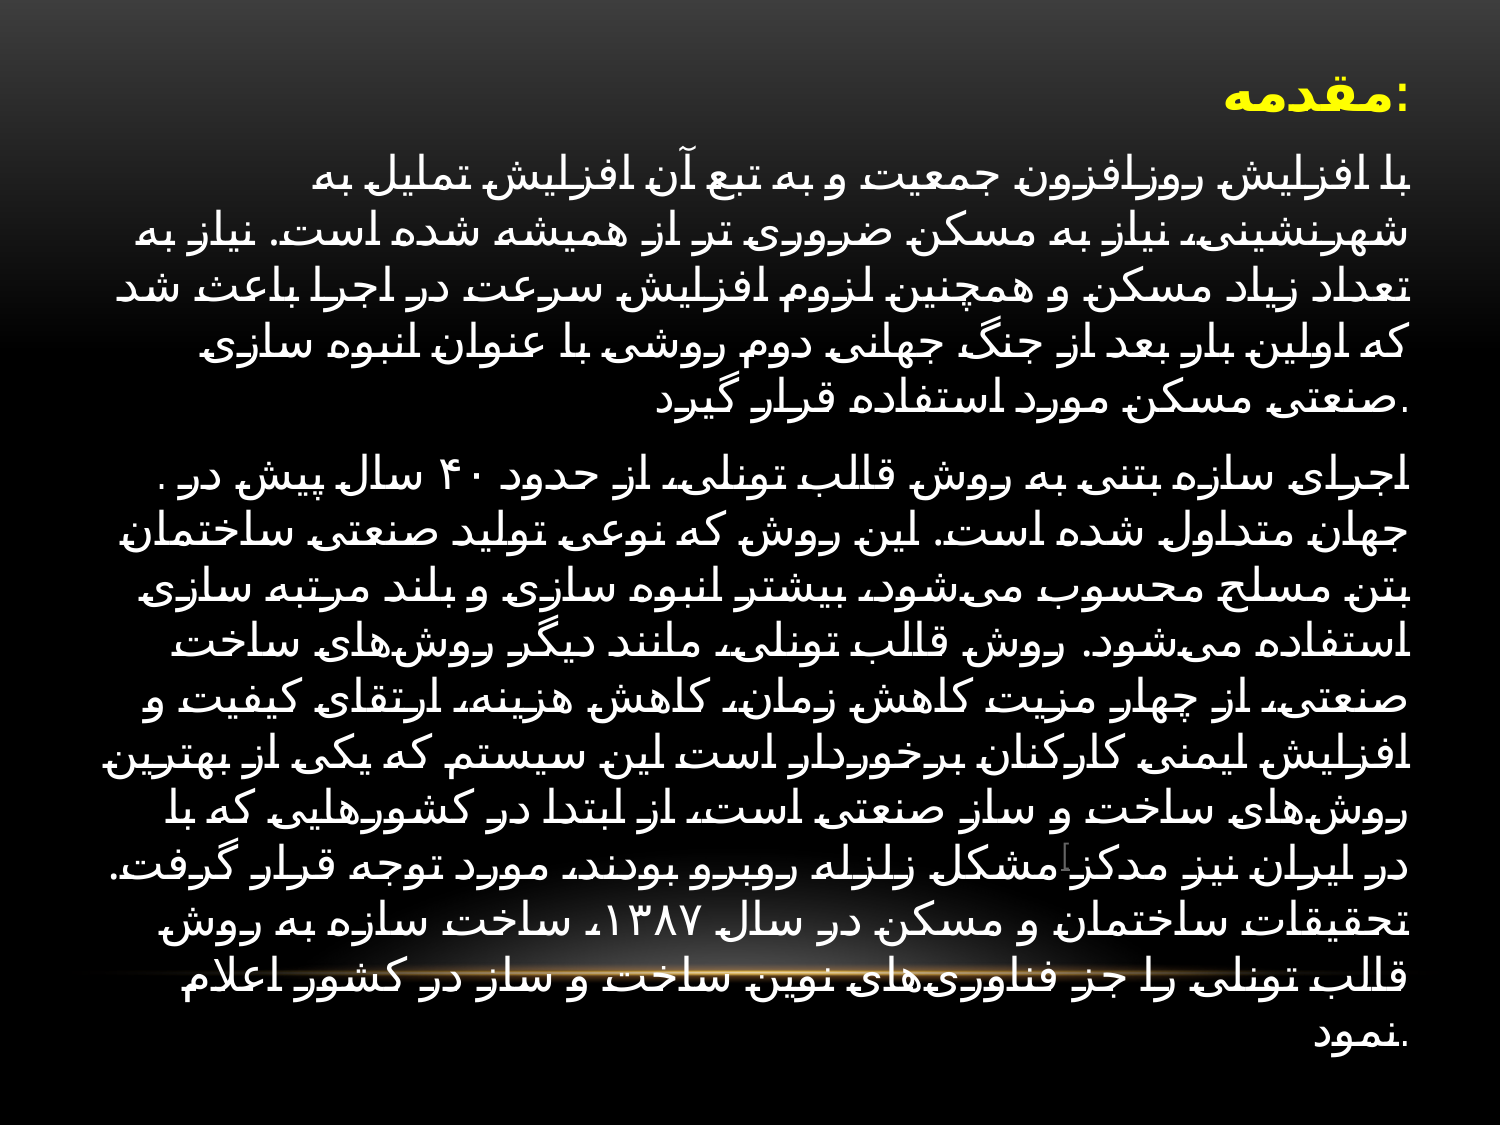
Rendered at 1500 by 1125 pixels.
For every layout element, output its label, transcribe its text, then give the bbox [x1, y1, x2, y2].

picture [0, 0, 1500, 1125]
list مقدمه: با افزایش روزافزون جمعیت و به تبع آن افزایش تمایل به شهرنشینی، نیاز به مسکن ضروری تر از همیشه شده است. نیاز به تعداد زیاد مسکن و همچنین لزوم افزایش سرعت در اجرا باعث شد که اولین بار بعد از جنگ جهانی دوم روشی با عنوان انبوه سازی صنعتی مسکن مورد استفاده قرار گیرد. . اجرای سازه بتنی به روش قالب تونلی، از حدود ۴۰ سال پیش در جهان متداول شده است. این روش که نوعی تولید صنعتی ساختمان بتن مسلح محسوب می‌شود، بیشتر انبوه سازی و بلند مرتبه سازی استفاده می‌شود. روش قالب تونلی، مانند دیگر روش‌های ساخت صنعتی، از چهار مزیت کاهش زمان، کاهش هزینه، ارتقای کیفیت و افزایش ایمنی کارکنان برخوردار است این سیستم که یکی از بهترین روش‌های ساخت و ساز صنعتی است، از ابتدا در کشورهایی که با مشکل زلزله روبرو بودند، مورد توجه قرار گرفت.[در ایران نیز مدکز تحقیقات ساختمان و مسکن در سال ۱۳۸۷، ساخت سازه به روش قالب تونلی را جز فناوری‌های نوین ساخت و ساز در کشور اعلام نمود. [87, 50, 1425, 1075]
